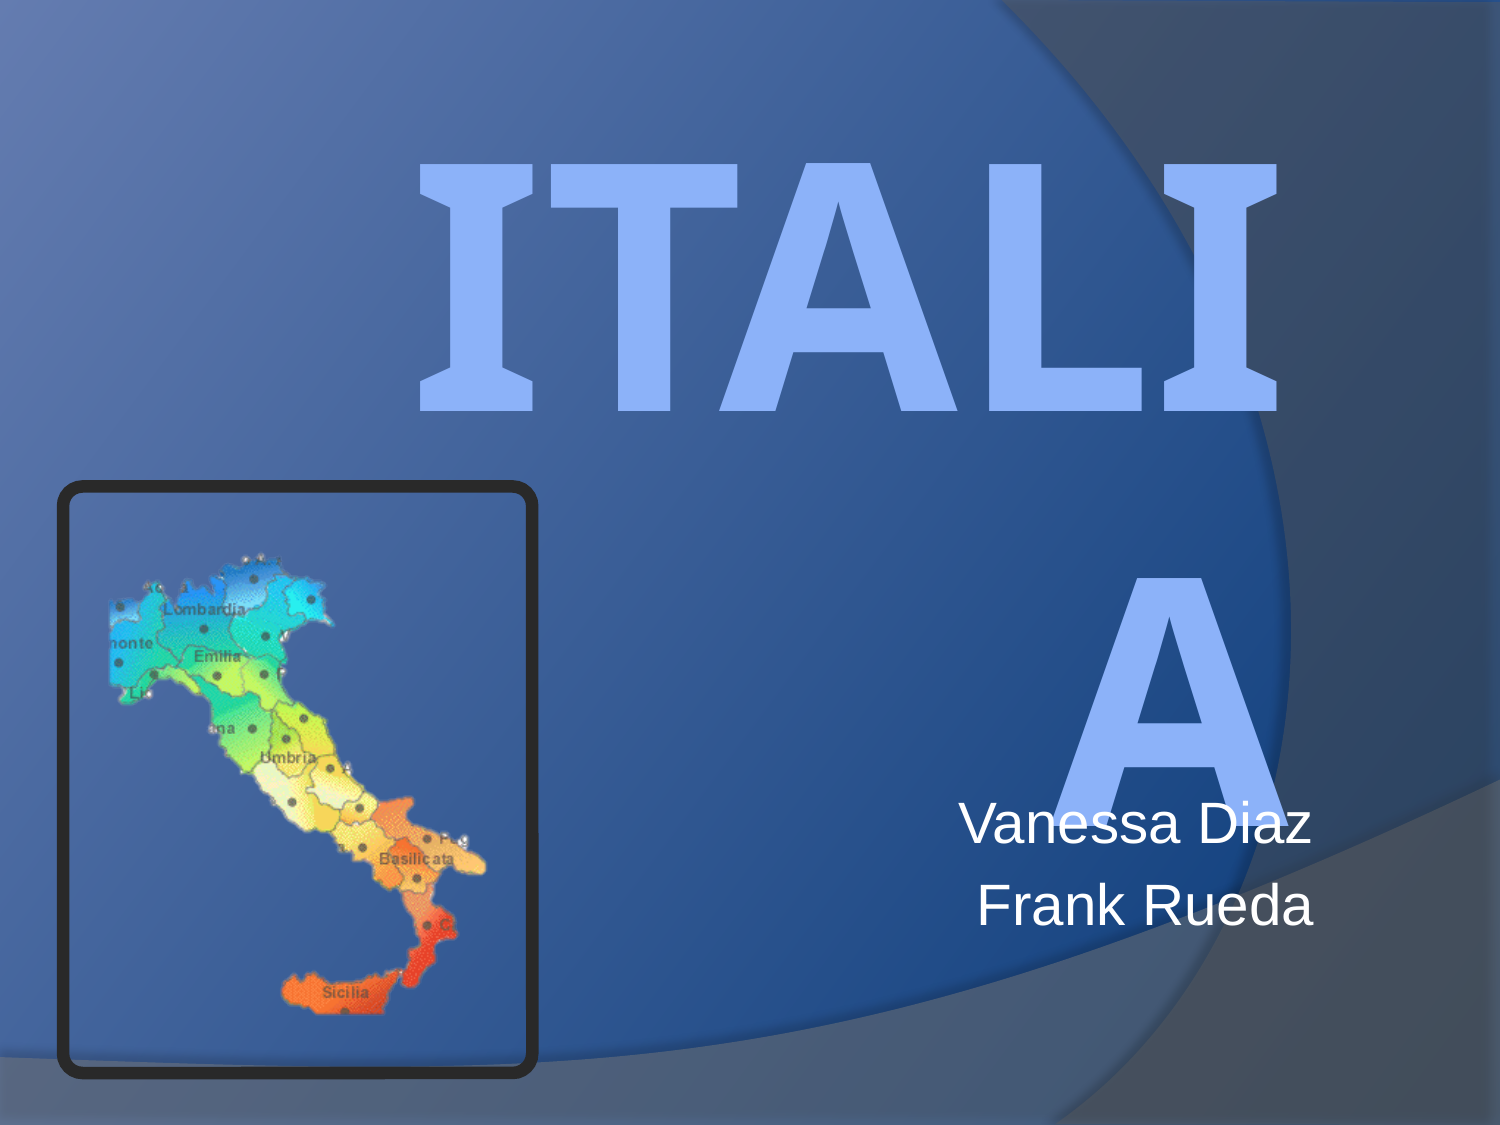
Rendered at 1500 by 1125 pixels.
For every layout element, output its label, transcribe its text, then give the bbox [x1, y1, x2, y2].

subtitle Vanessa Diaz Frank Rueda [543, 649, 1322, 937]
title ITALIA [233, 57, 1297, 436]
picture [62, 486, 533, 1074]
